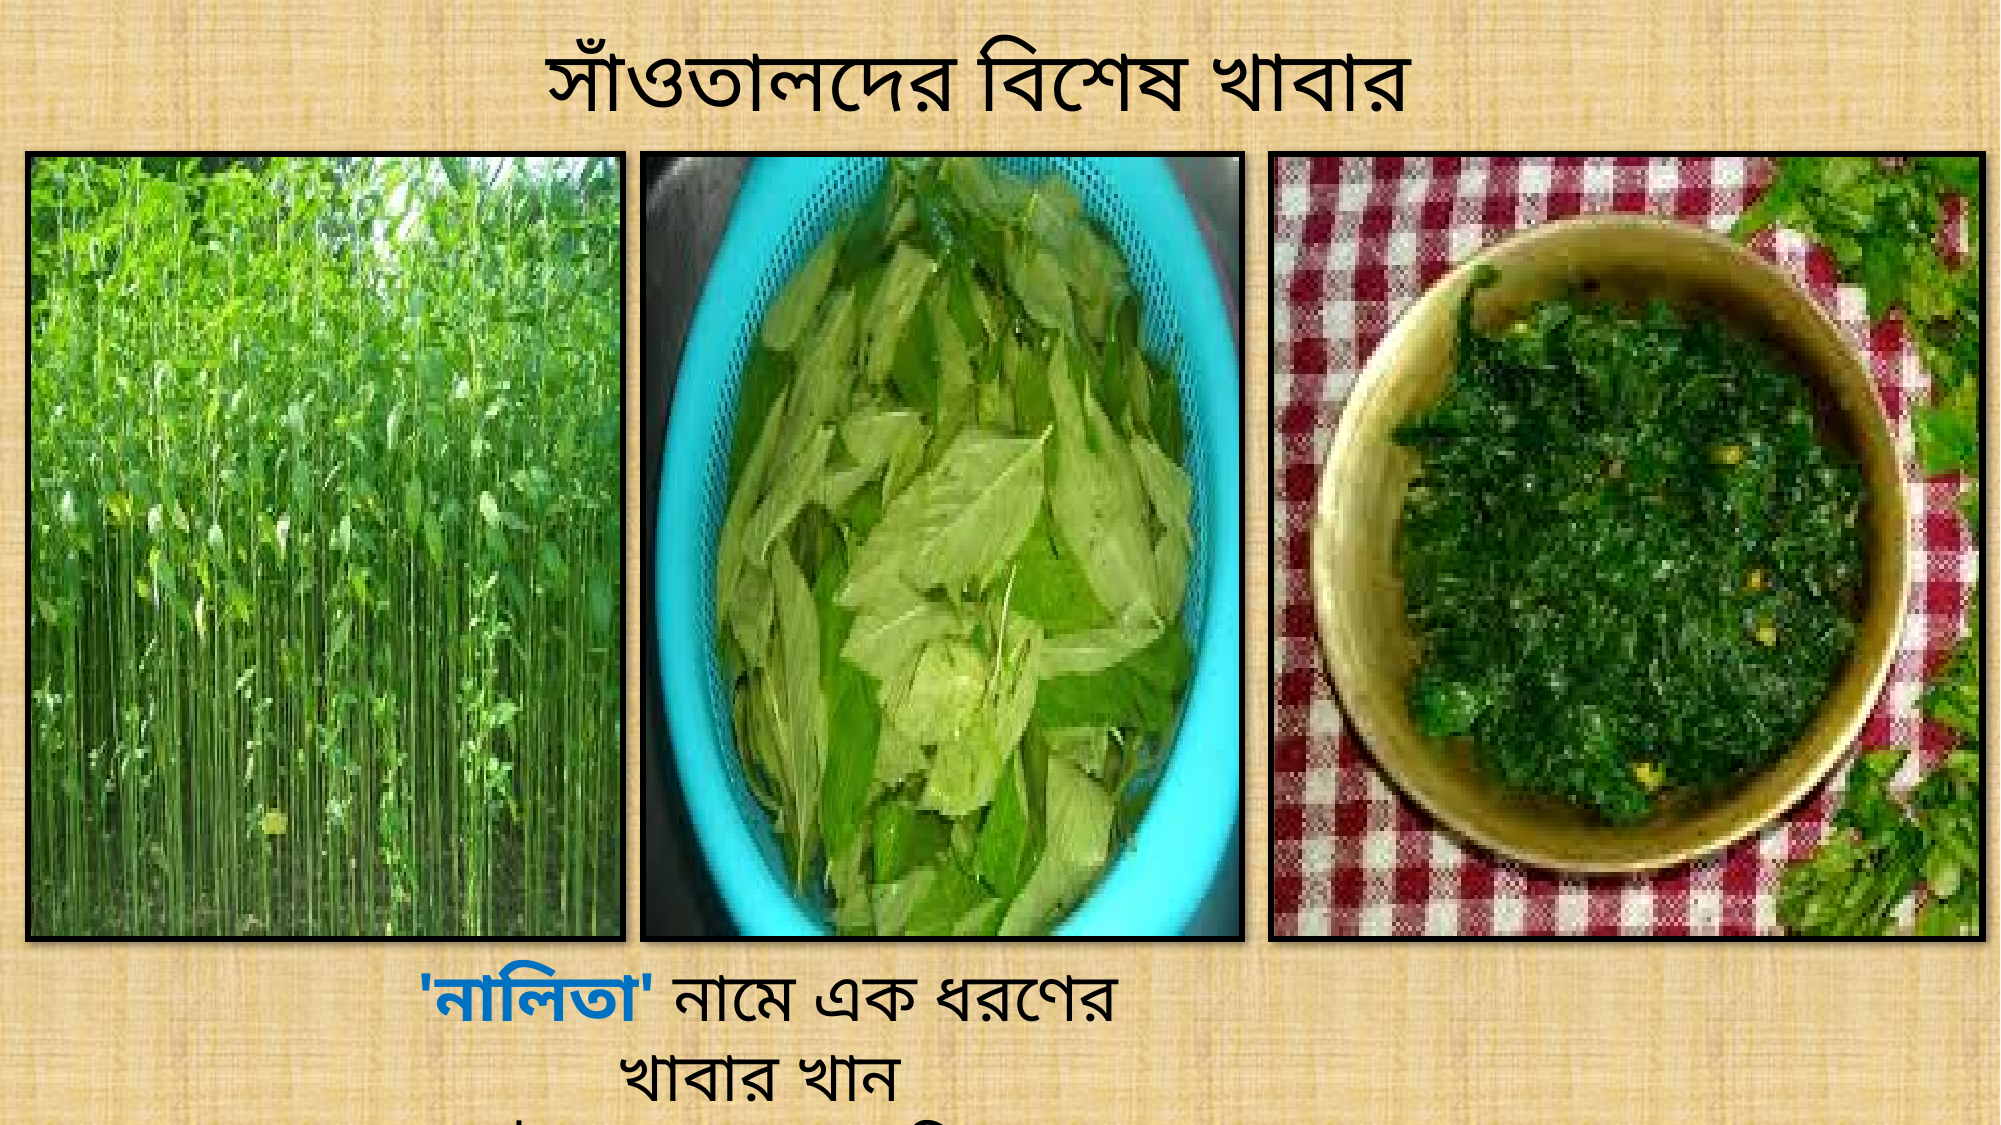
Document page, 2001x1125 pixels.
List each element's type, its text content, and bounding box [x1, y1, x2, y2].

picture [0, 0, 2001, 1125]
text_box সাঁওতালদের বিশেষ খাবার [0, 27, 1981, 130]
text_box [30, 157, 1980, 936]
text_box 'নালিতা' নামে এক ধরণের খাবার খান যা পাট গাছের পাতা দিয়ে রান্না করা হয়। [326, 947, 1211, 1125]
